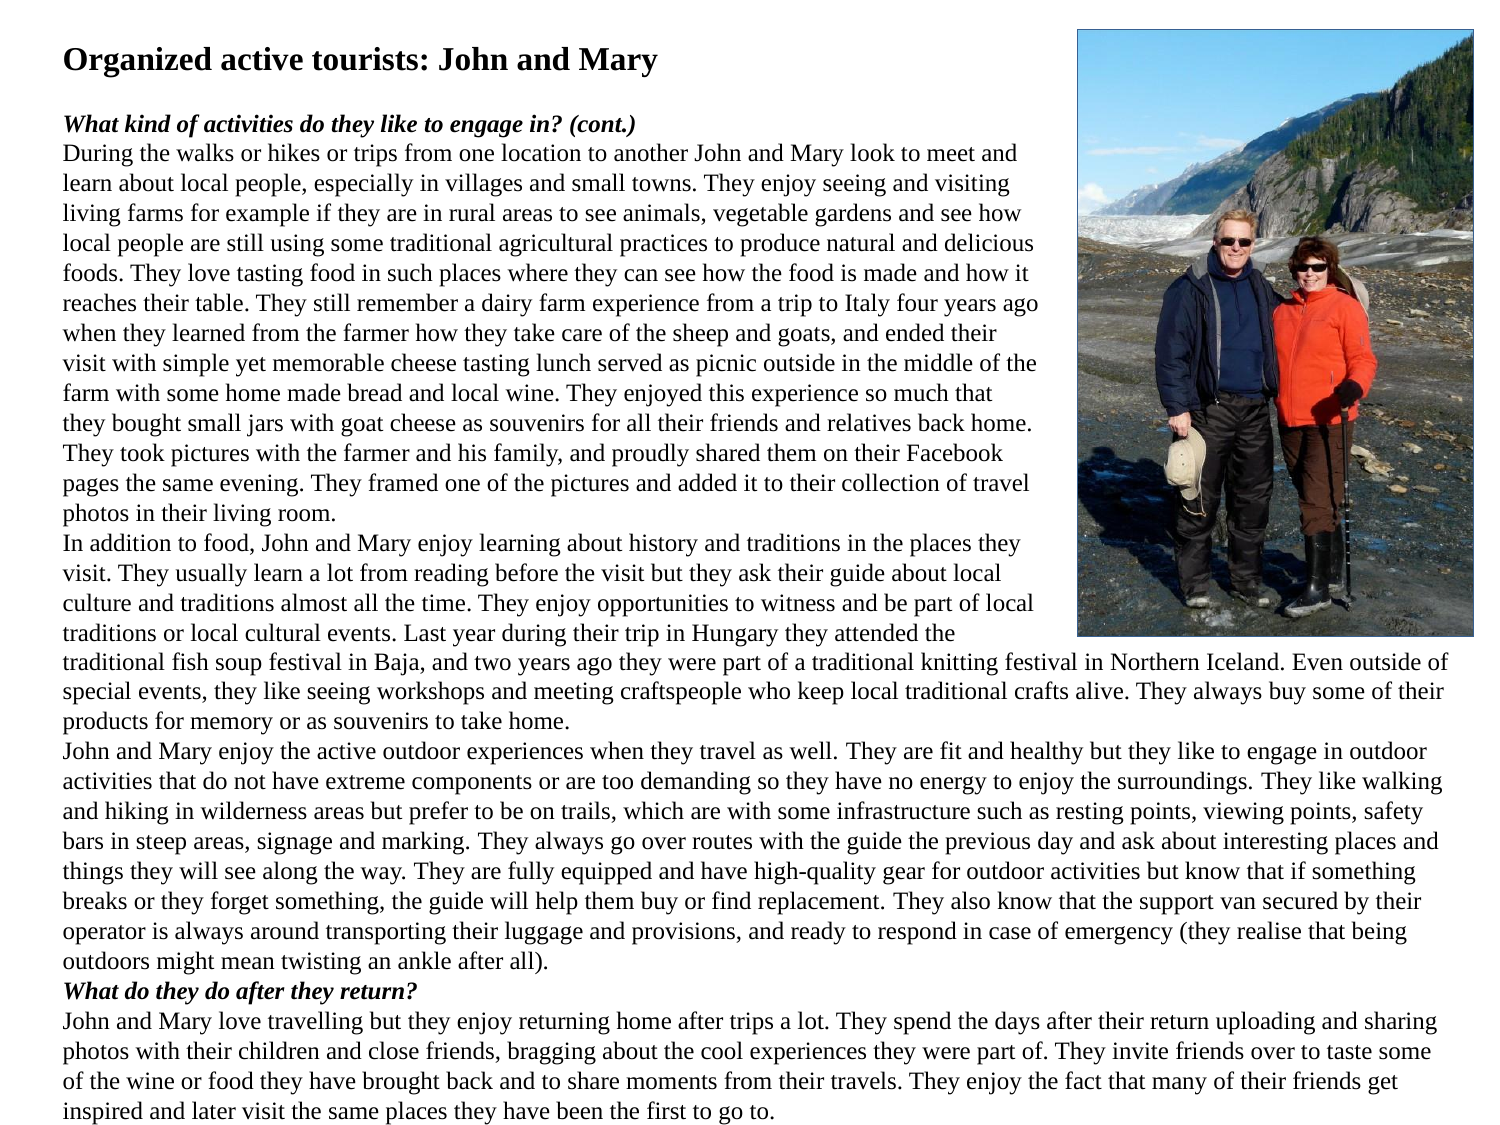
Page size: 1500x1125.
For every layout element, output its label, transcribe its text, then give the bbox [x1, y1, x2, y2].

picture [1076, 29, 1474, 637]
text_box Organized active tourists: John and Mary What kind of activities do they like to engage in? (cont.) During the walks or hikes or trips from one location to another John and Mary look to meet and learn about local people, especially in villages and small towns. They enjoy seeing and visiting living farms for example if they are in rural areas to see animals, vegetable gardens and see how local people are still using some traditional agricultural practices to produce natural and delicious foods. They love tasting food in such places where they can see how the food is made and how it reaches their table. They still remember a dairy farm experience from a trip to Italy four years ago when they learned from the farmer how they take care of the sheep and goats, and ended their visit with simple yet memorable cheese tasting lunch served as picnic outside in the middle of the farm with some home made bread and local wine. They enjoyed this experience so much that they bought small jars with goat cheese as souvenirs for all their friends and relatives back home. They took pictures with the farmer and his family, and proudly shared them on their Facebook pages the same evening. They framed one of the pictures and added it to their collection of travel photos in their living room. In addition to food, John and Mary enjoy learning about history and traditions in the places they visit. They usually learn a lot from reading before the visit but they ask their guide about local culture and traditions almost all the time. They enjoy opportunities to witness and be part of local traditions or local cultural events. Last year during their trip in Hungary they attended the [48, 29, 1057, 637]
text_box traditional fish soup festival in Baja, and two years ago they were part of a traditional knitting festival in Northern Iceland. Even outside of special events, they like seeing workshops and meeting craftspeople who keep local traditional crafts alive. They always buy some of their products for memory or as souvenirs to take home. John and Mary enjoy the active outdoor experiences when they travel as well. They are fit and healthy but they like to engage in outdoor activities that do not have extreme components or are too demanding so they have no energy to enjoy the surroundings. They like walking and hiking in wilderness areas but prefer to be on trails, which are with some infrastructure such as resting points, viewing points, safety bars in steep areas, signage and marking. They always go over routes with the guide the previous day and ask about interesting places and things they will see along the way. They are fully equipped and have high-quality gear for outdoor activities but know that if something breaks or they forget something, the guide will help them buy or find replacement. They also know that the support van secured by their operator is always around transporting their luggage and provisions, and ready to respond in case of emergency (they realise that being outdoors might mean twisting an ankle after all). What do they do after they return? John and Mary love travelling but they enjoy returning home after trips a lot. They spend the days after their return uploading and sharing photos with their children and close friends, bragging about the cool experiences they were part of. They invite friends over to taste some of the wine or food they have brought back and to share moments from their travels. They enjoy the fact that many of their friends get inspired and later visit the same places they have been the first to go to. [48, 637, 1474, 1125]
